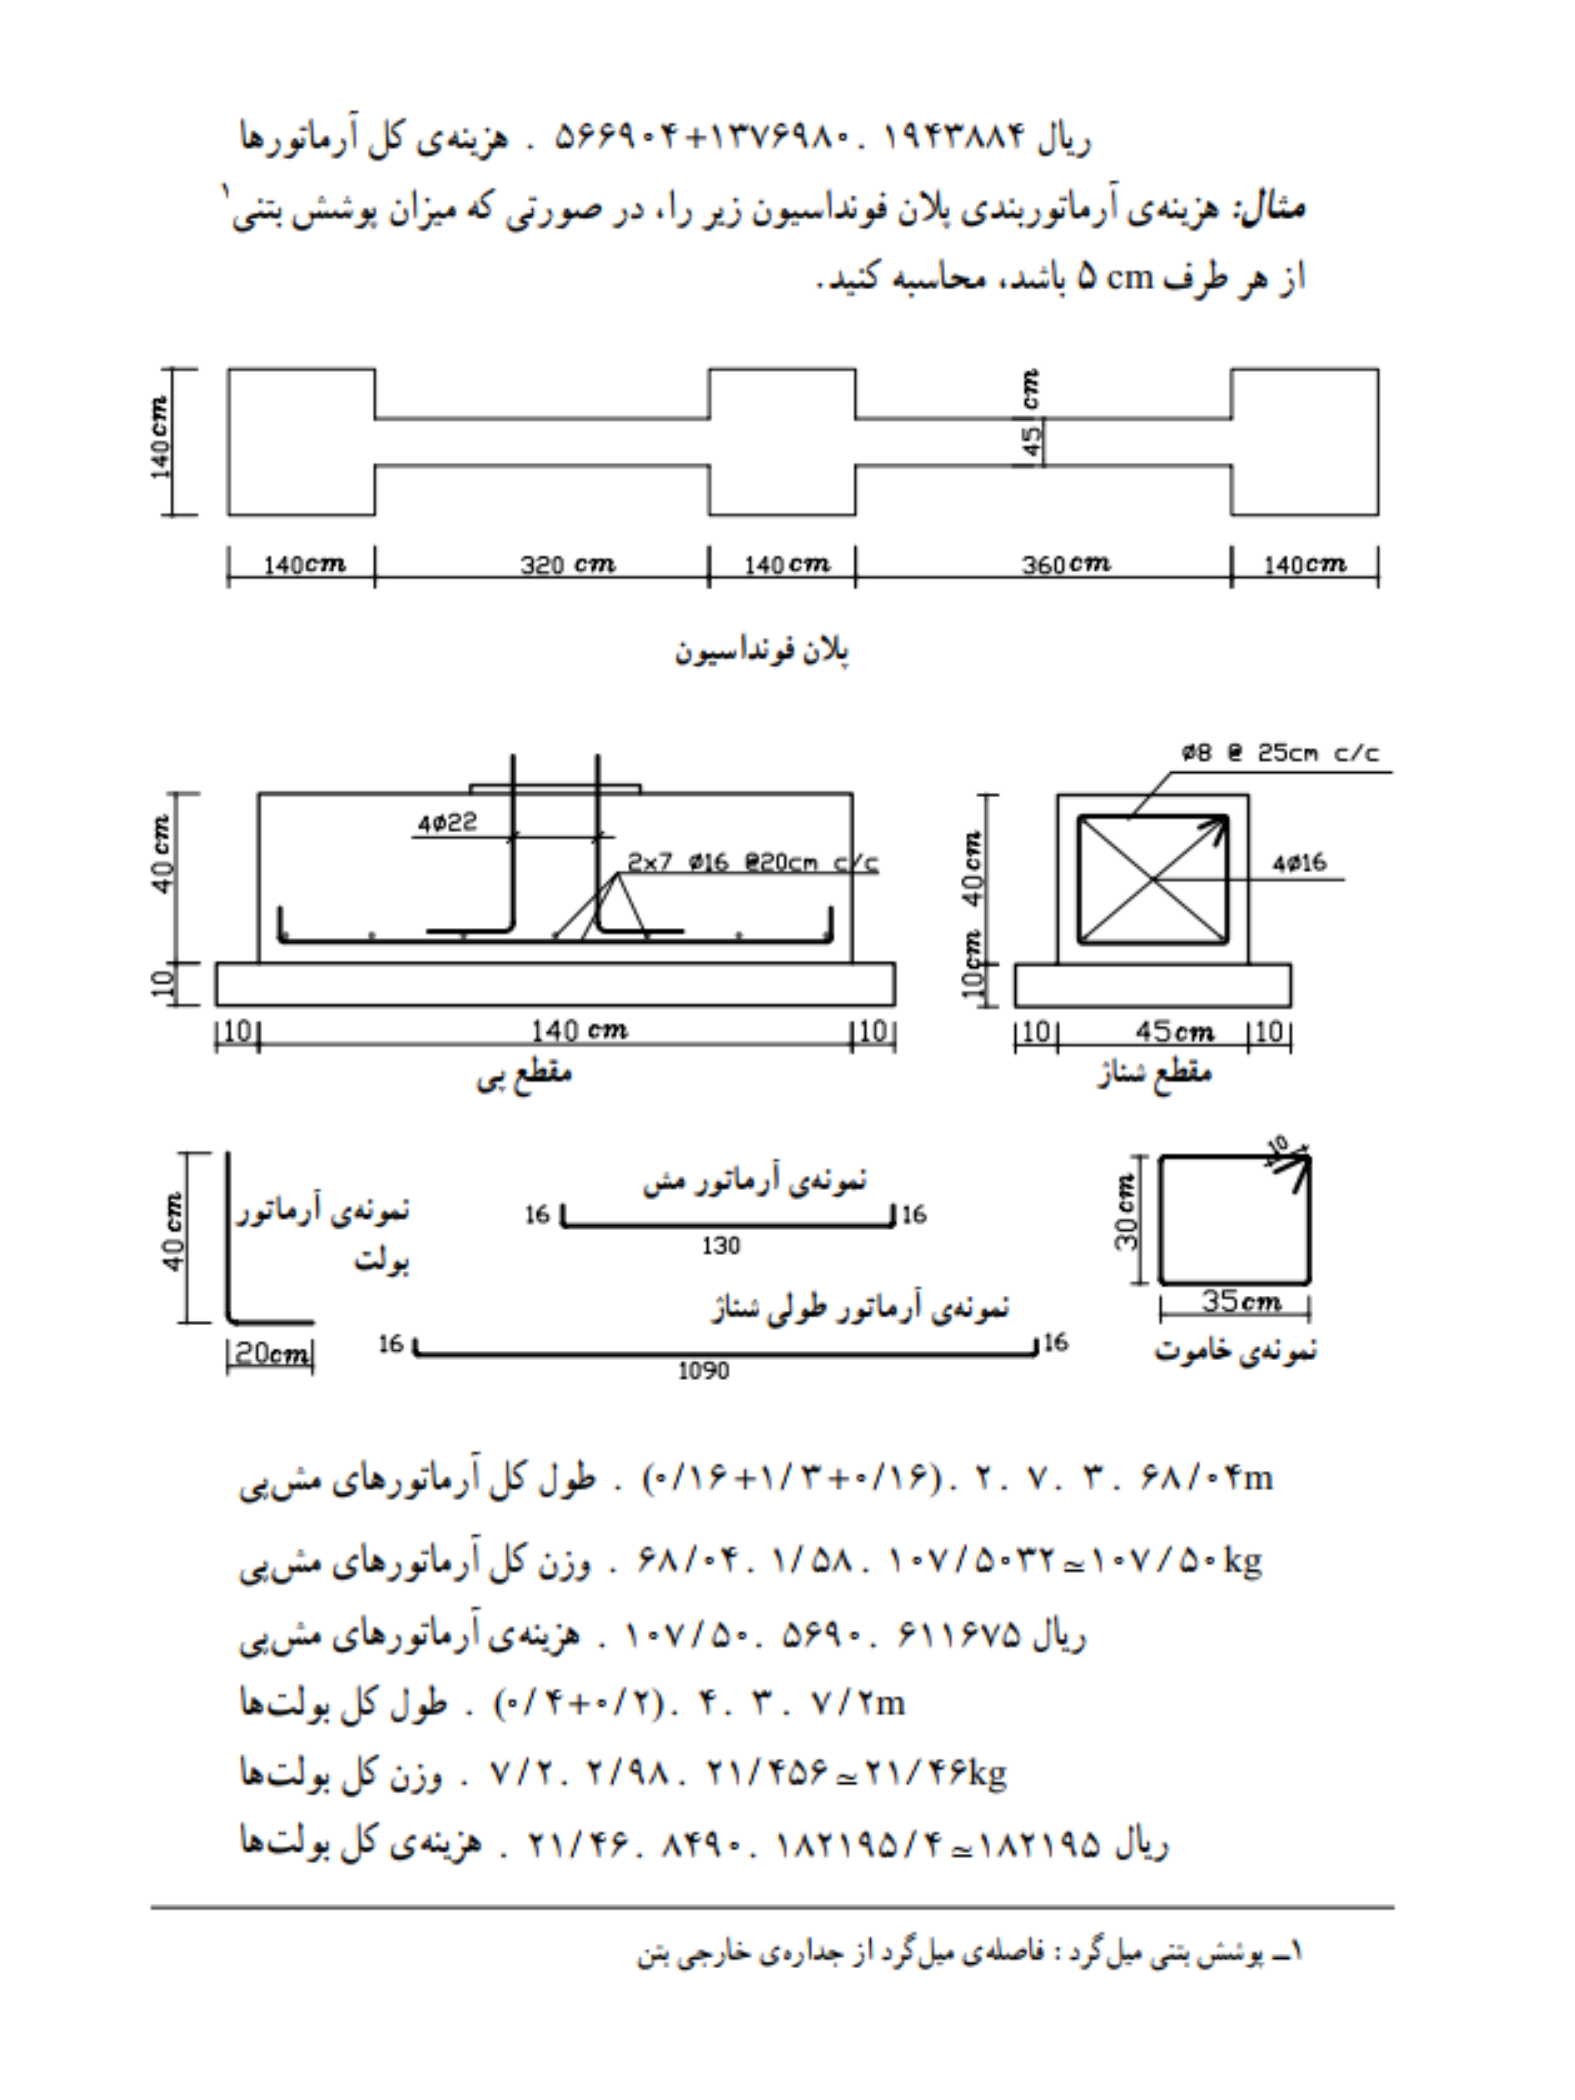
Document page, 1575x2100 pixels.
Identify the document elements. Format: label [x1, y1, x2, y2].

picture [54, 79, 1458, 2003]
